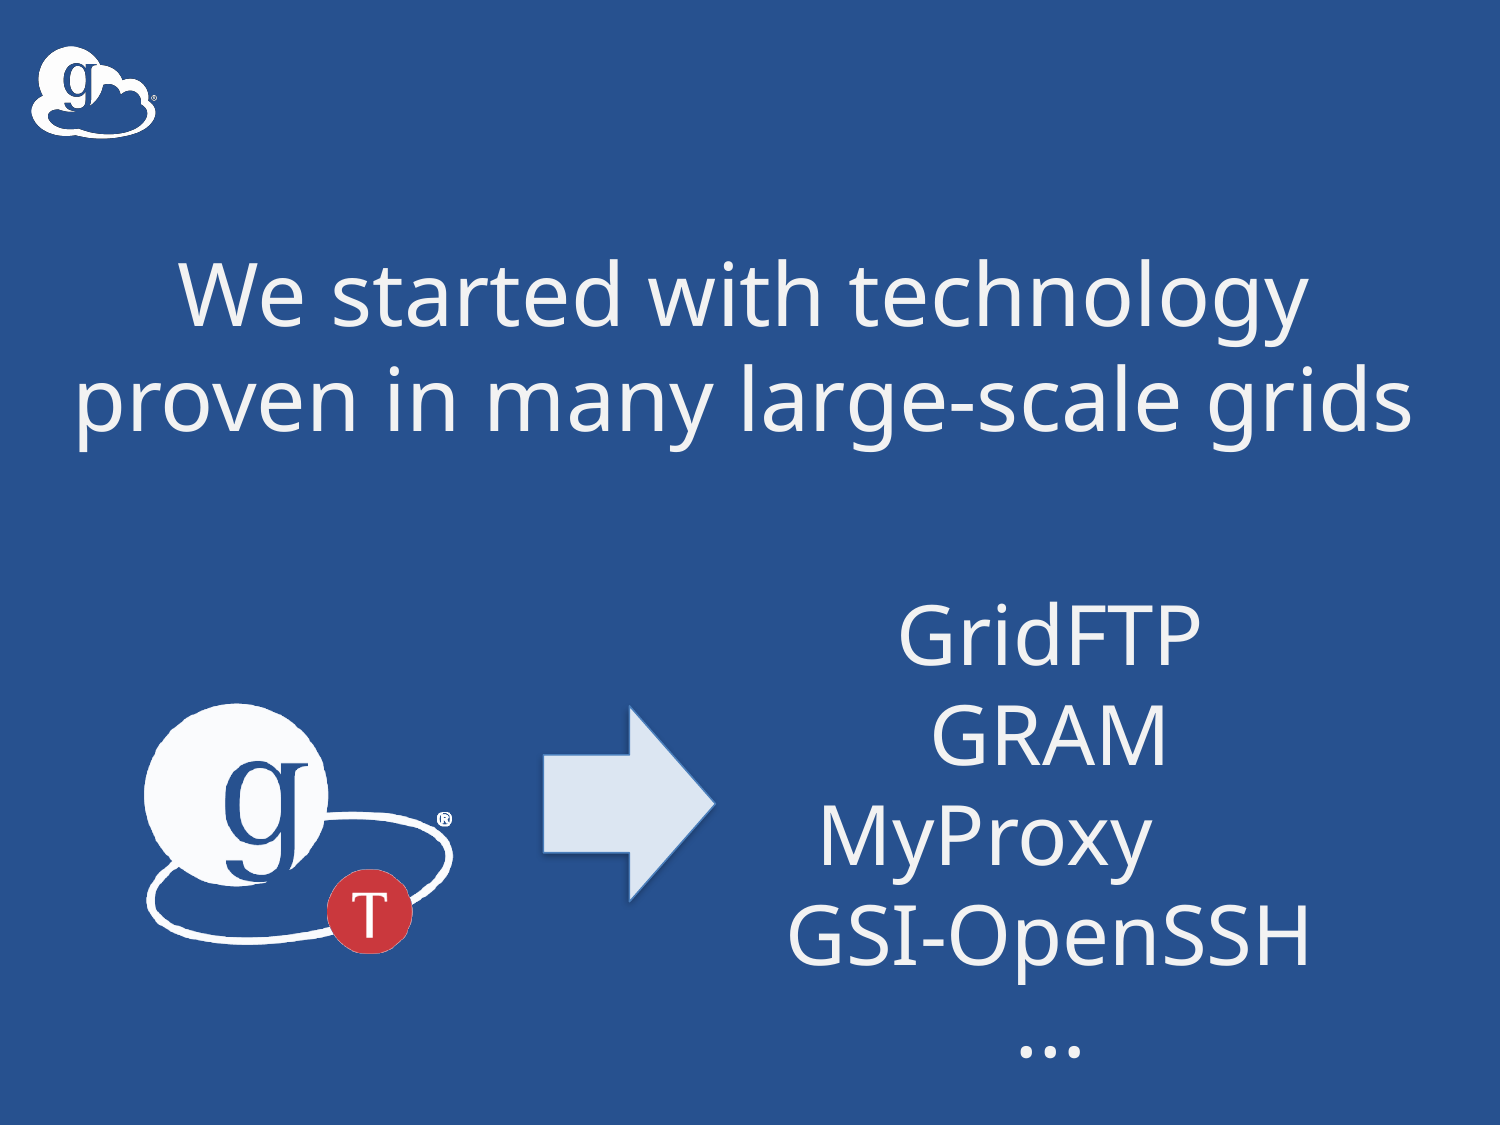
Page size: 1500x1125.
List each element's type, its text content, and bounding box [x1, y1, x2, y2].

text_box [543, 574, 1387, 1086]
picture [114, 686, 463, 968]
list We started with technology proven in many large-scale grids [33, 230, 1456, 556]
picture [27, 44, 160, 143]
